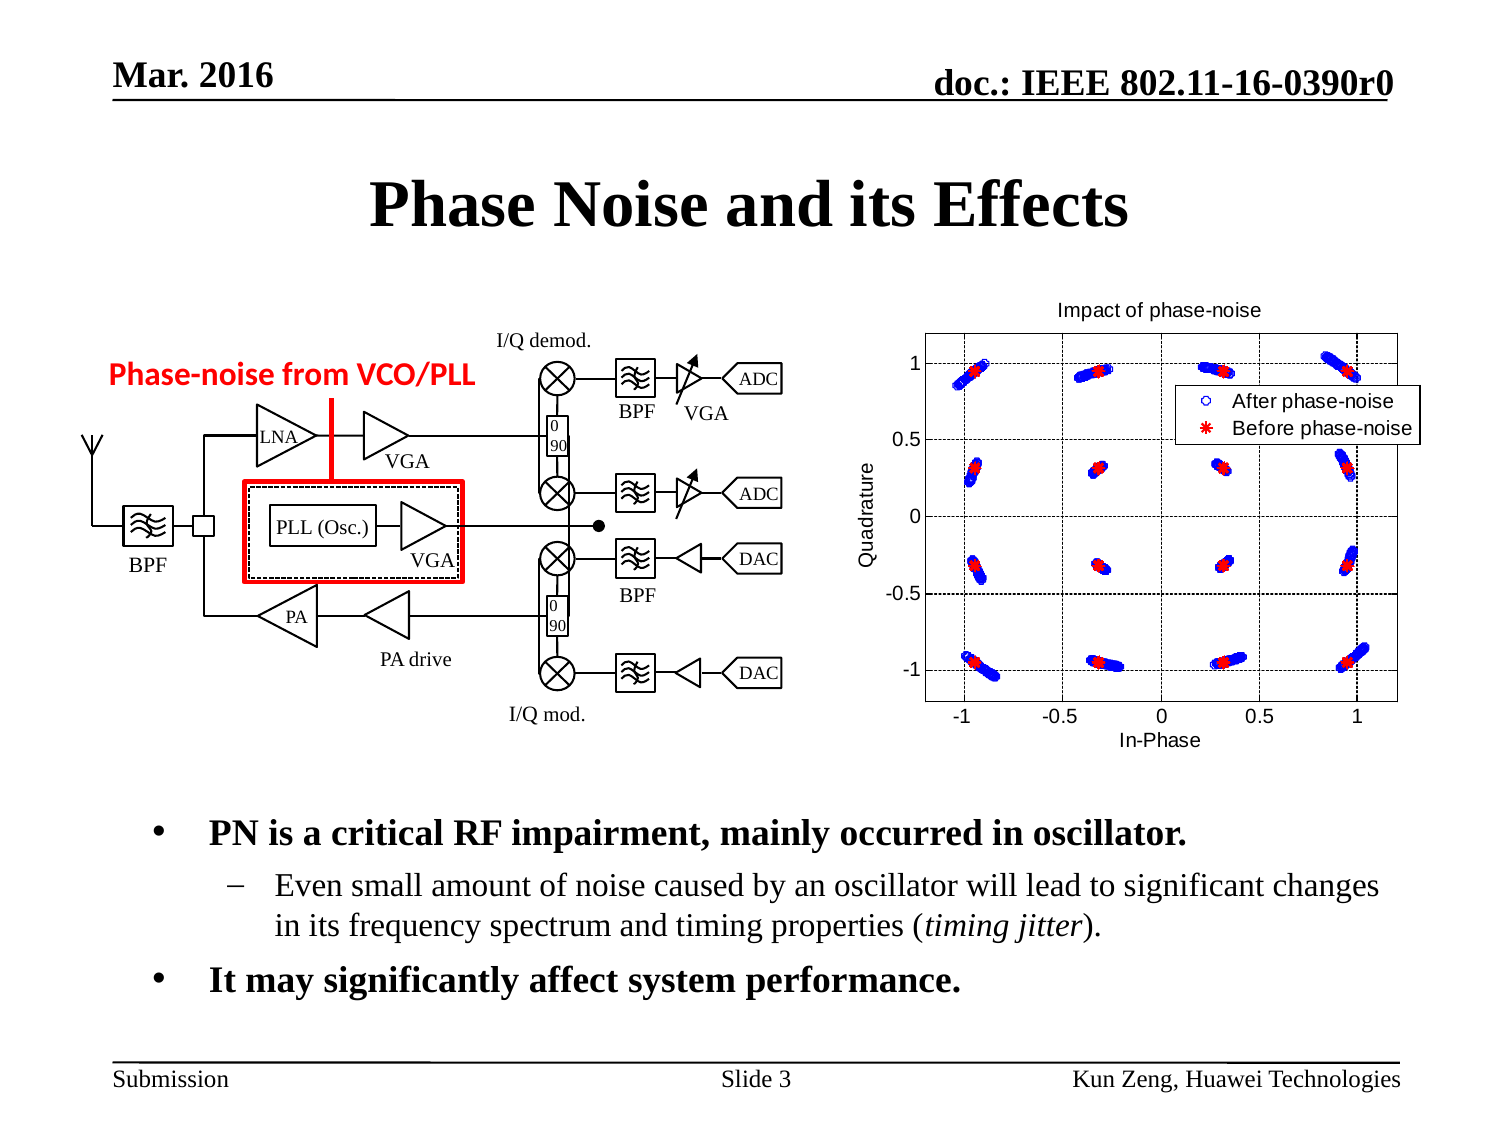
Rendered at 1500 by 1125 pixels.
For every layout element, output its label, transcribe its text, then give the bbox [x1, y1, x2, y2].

title Phase Noise and its Effects [112, 112, 1388, 288]
text_box Mar. 2016 [112, 49, 491, 95]
picture [846, 298, 1455, 755]
footer Kun Zeng, Huawei Technologies [902, 1061, 1402, 1093]
list PN is a critical RF impairment, mainly occurred in oscillator. Even small amount of noise caused by an oscillator will lead to significant changes in its frequency spectrum and timing properties (timing jitter). It may significantly affect system performance. [137, 799, 1413, 1051]
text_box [81, 319, 802, 734]
slide_number Slide 3 [712, 1061, 800, 1123]
